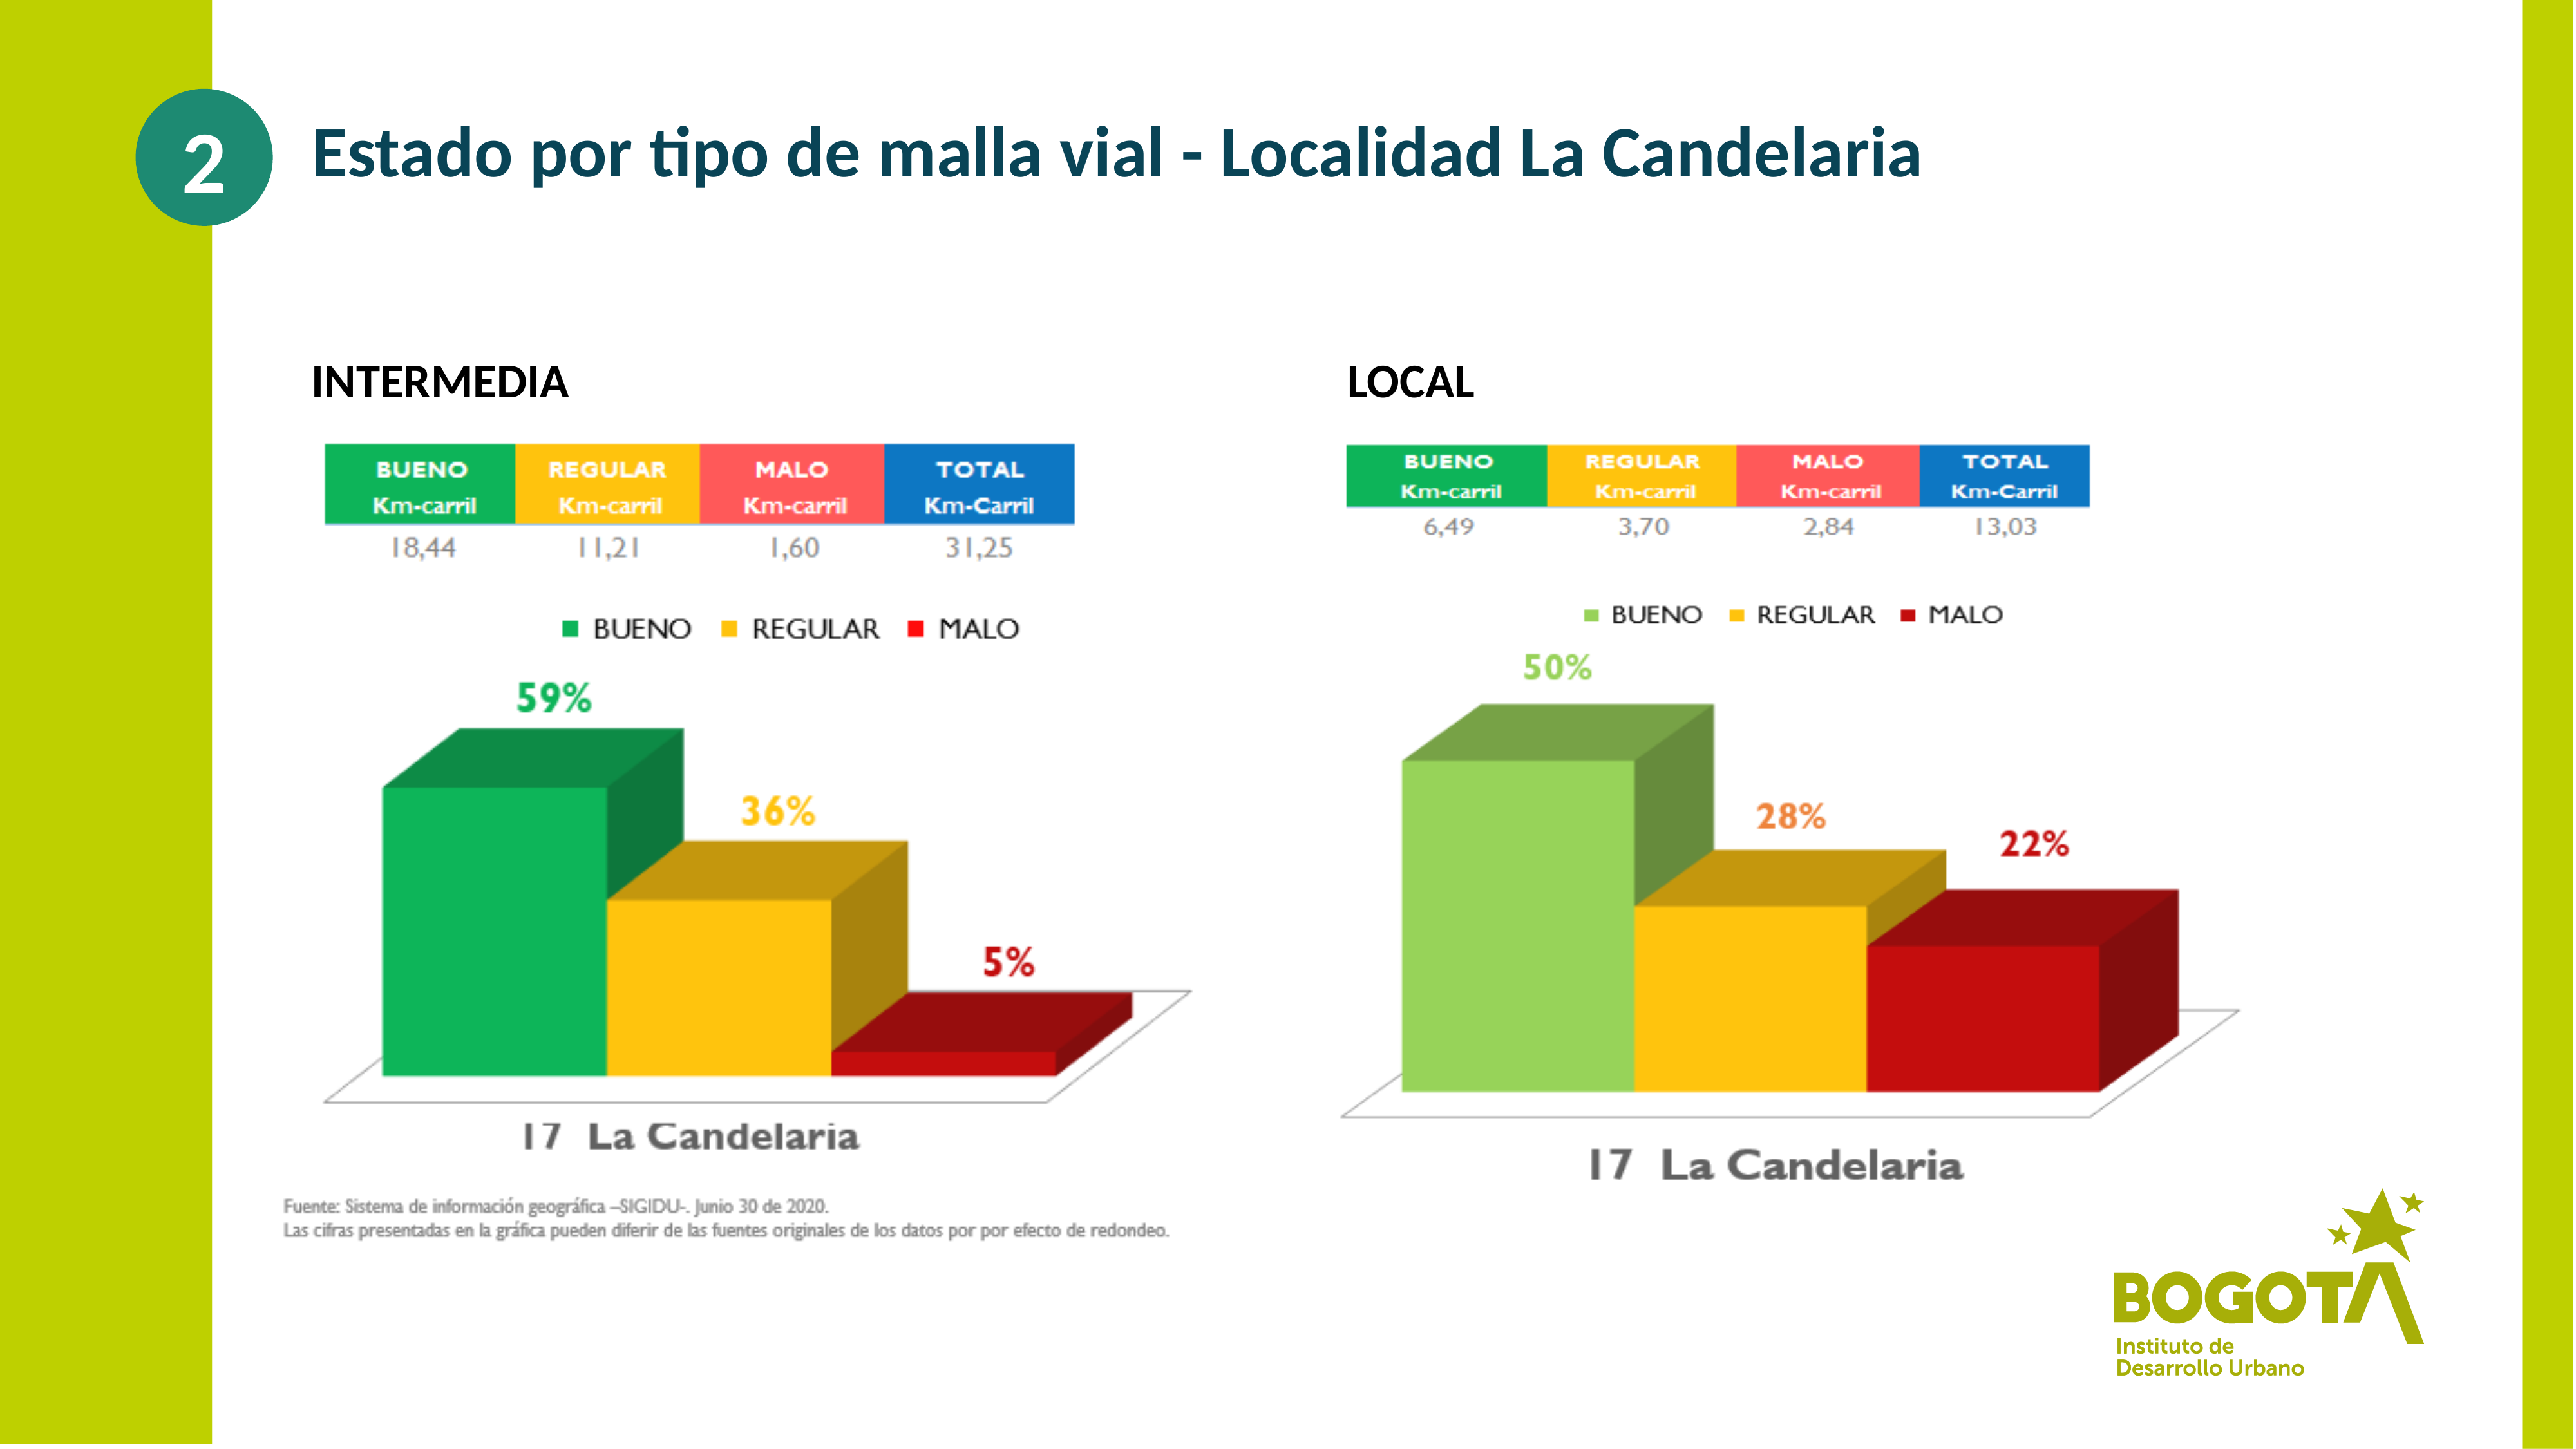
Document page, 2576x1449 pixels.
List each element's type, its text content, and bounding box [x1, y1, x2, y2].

text_box INTERMEDIA [302, 345, 676, 411]
text_box LOCAL [1338, 345, 1560, 413]
text_box 2 [135, 88, 274, 227]
picture [0, 0, 2576, 1449]
title Estado por tipo de malla vial - Localidad La Candelaria [302, 61, 2262, 245]
